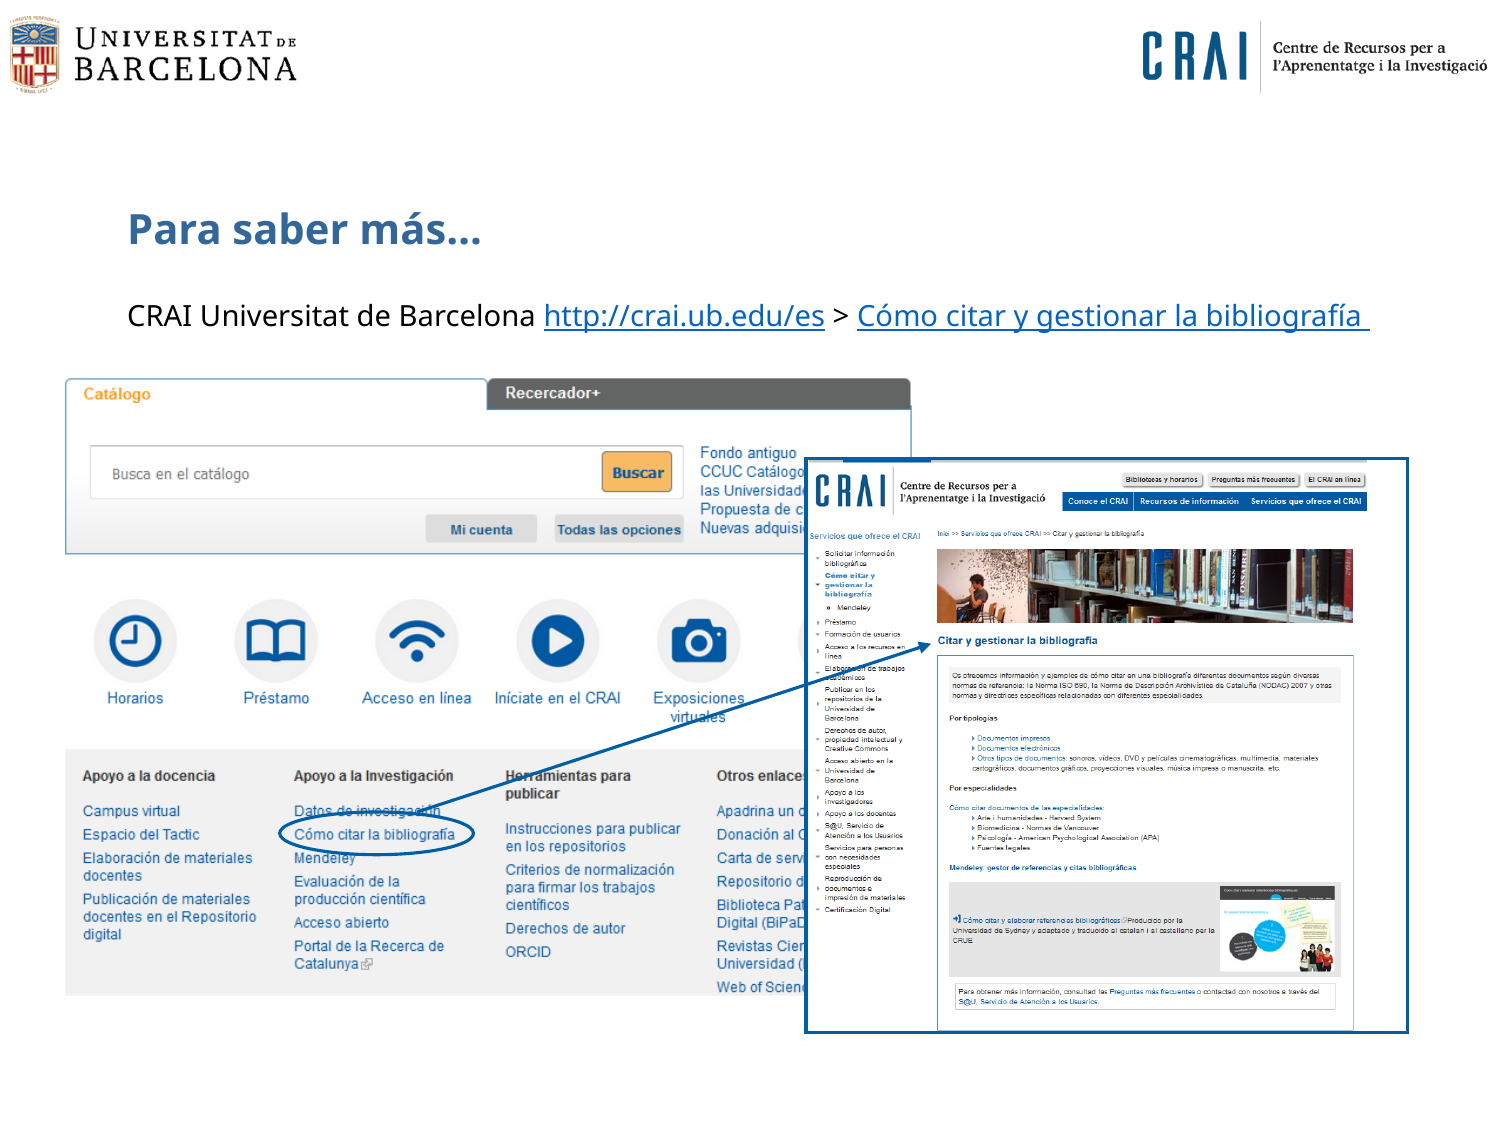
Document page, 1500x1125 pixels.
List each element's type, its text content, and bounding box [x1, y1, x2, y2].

picture [57, 369, 1368, 1033]
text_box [417, 643, 932, 812]
text_box Para saber más… [112, 195, 786, 261]
text_box [805, 458, 1408, 1034]
picture [8, 14, 1490, 219]
text_box CRAI Universitat de Barcelona http://crai.ub.edu/es > Cómo citar y gestionar la bibliografía [112, 290, 1500, 345]
